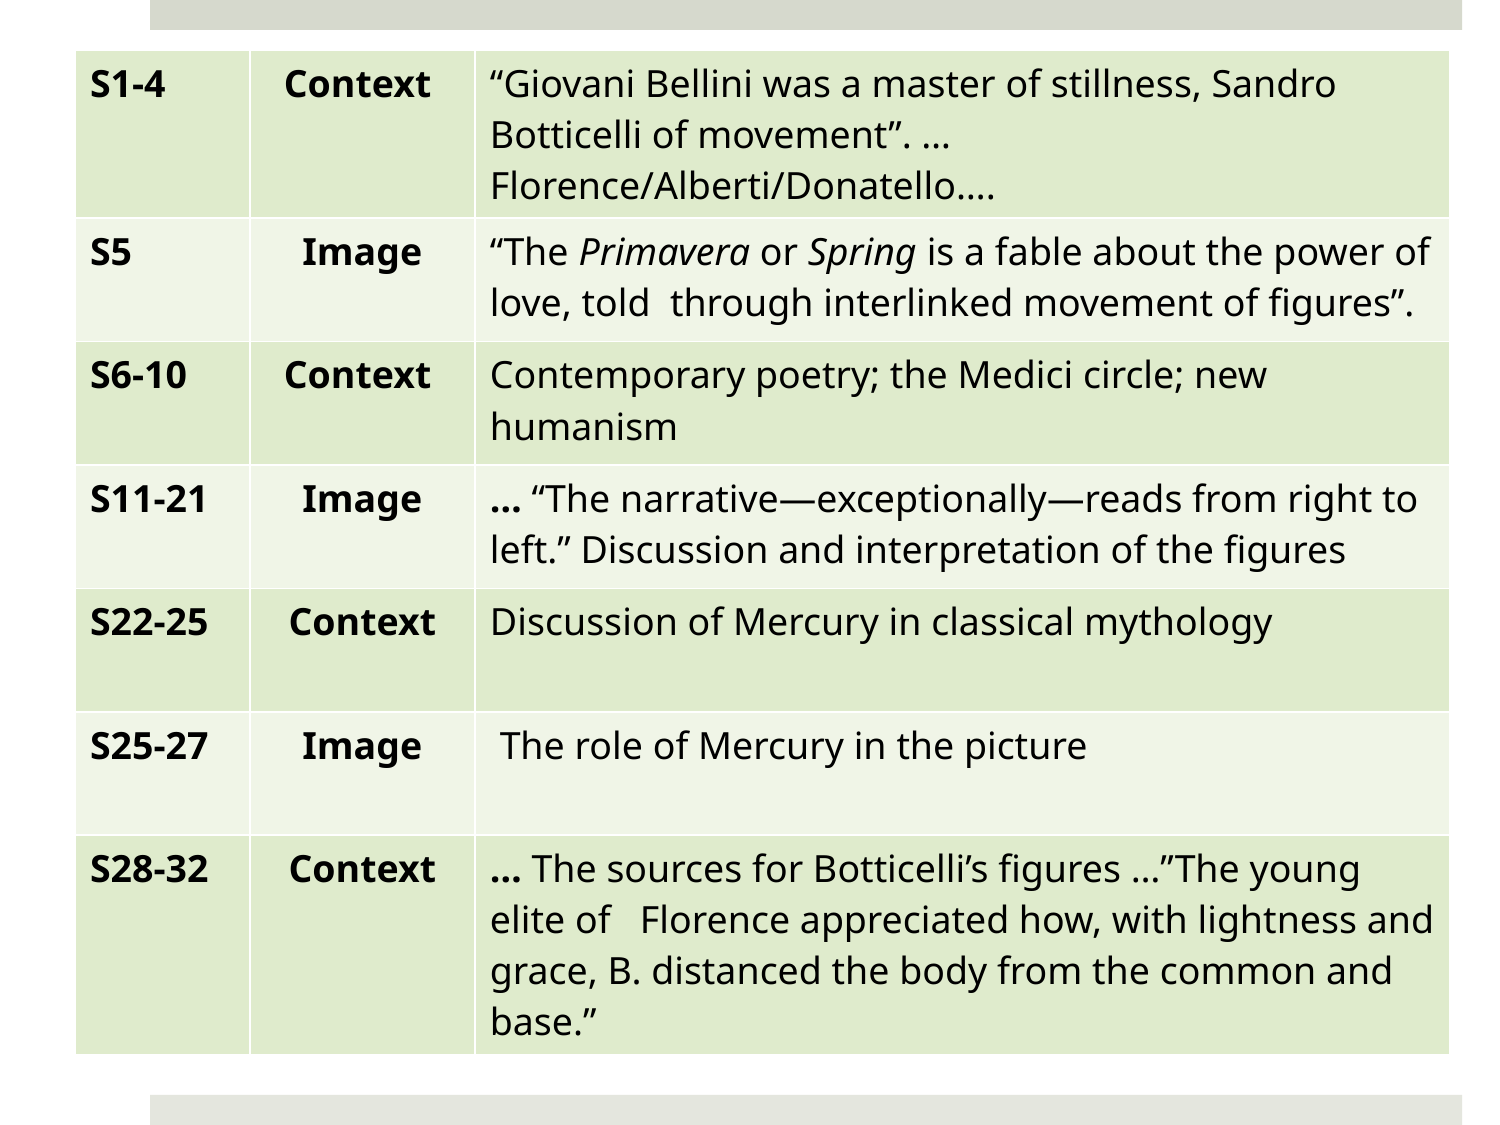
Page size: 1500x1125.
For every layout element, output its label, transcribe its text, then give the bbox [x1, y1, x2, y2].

table_cell Image [251, 466, 474, 588]
table_cell S5 [76, 219, 249, 341]
table_cell S22-25 [76, 589, 249, 711]
table_cell Context [251, 589, 474, 711]
table_cell Image [251, 713, 474, 834]
table_cell Image [251, 219, 474, 341]
table_cell S25-27 [76, 713, 249, 834]
table_cell S28-32 [76, 836, 249, 1054]
table_cell Discussion of Mercury in classical mythology [476, 589, 1449, 711]
table_cell Context [251, 342, 474, 464]
table_cell Context [251, 836, 474, 1054]
table_cell The role of Mercury in the picture [476, 713, 1449, 834]
table_header Context [251, 51, 474, 217]
table_header S1-4 [76, 51, 249, 217]
table_cell S11-21 [76, 466, 249, 588]
table_cell “The Primavera or Spring is a fable about the power of love, told through interlinked movement of figures”. [476, 219, 1449, 341]
table_header “Giovani Bellini was a master of stillness, Sandro Botticelli of movement”. … Florence/Alberti/Donatello…. [476, 51, 1449, 217]
table_cell Contemporary poetry; the Medici circle; new humanism [476, 342, 1449, 464]
table_cell … The sources for Botticelli’s figures …”The young elite of Florence appreciated how, with lightness and grace, B. distanced the body from the common and base.” [476, 836, 1449, 1054]
table_cell … “The narrative—exceptionally—reads from right to left.” Discussion and interpretation of the figures [476, 466, 1449, 588]
table_cell S6-10 [76, 342, 249, 464]
